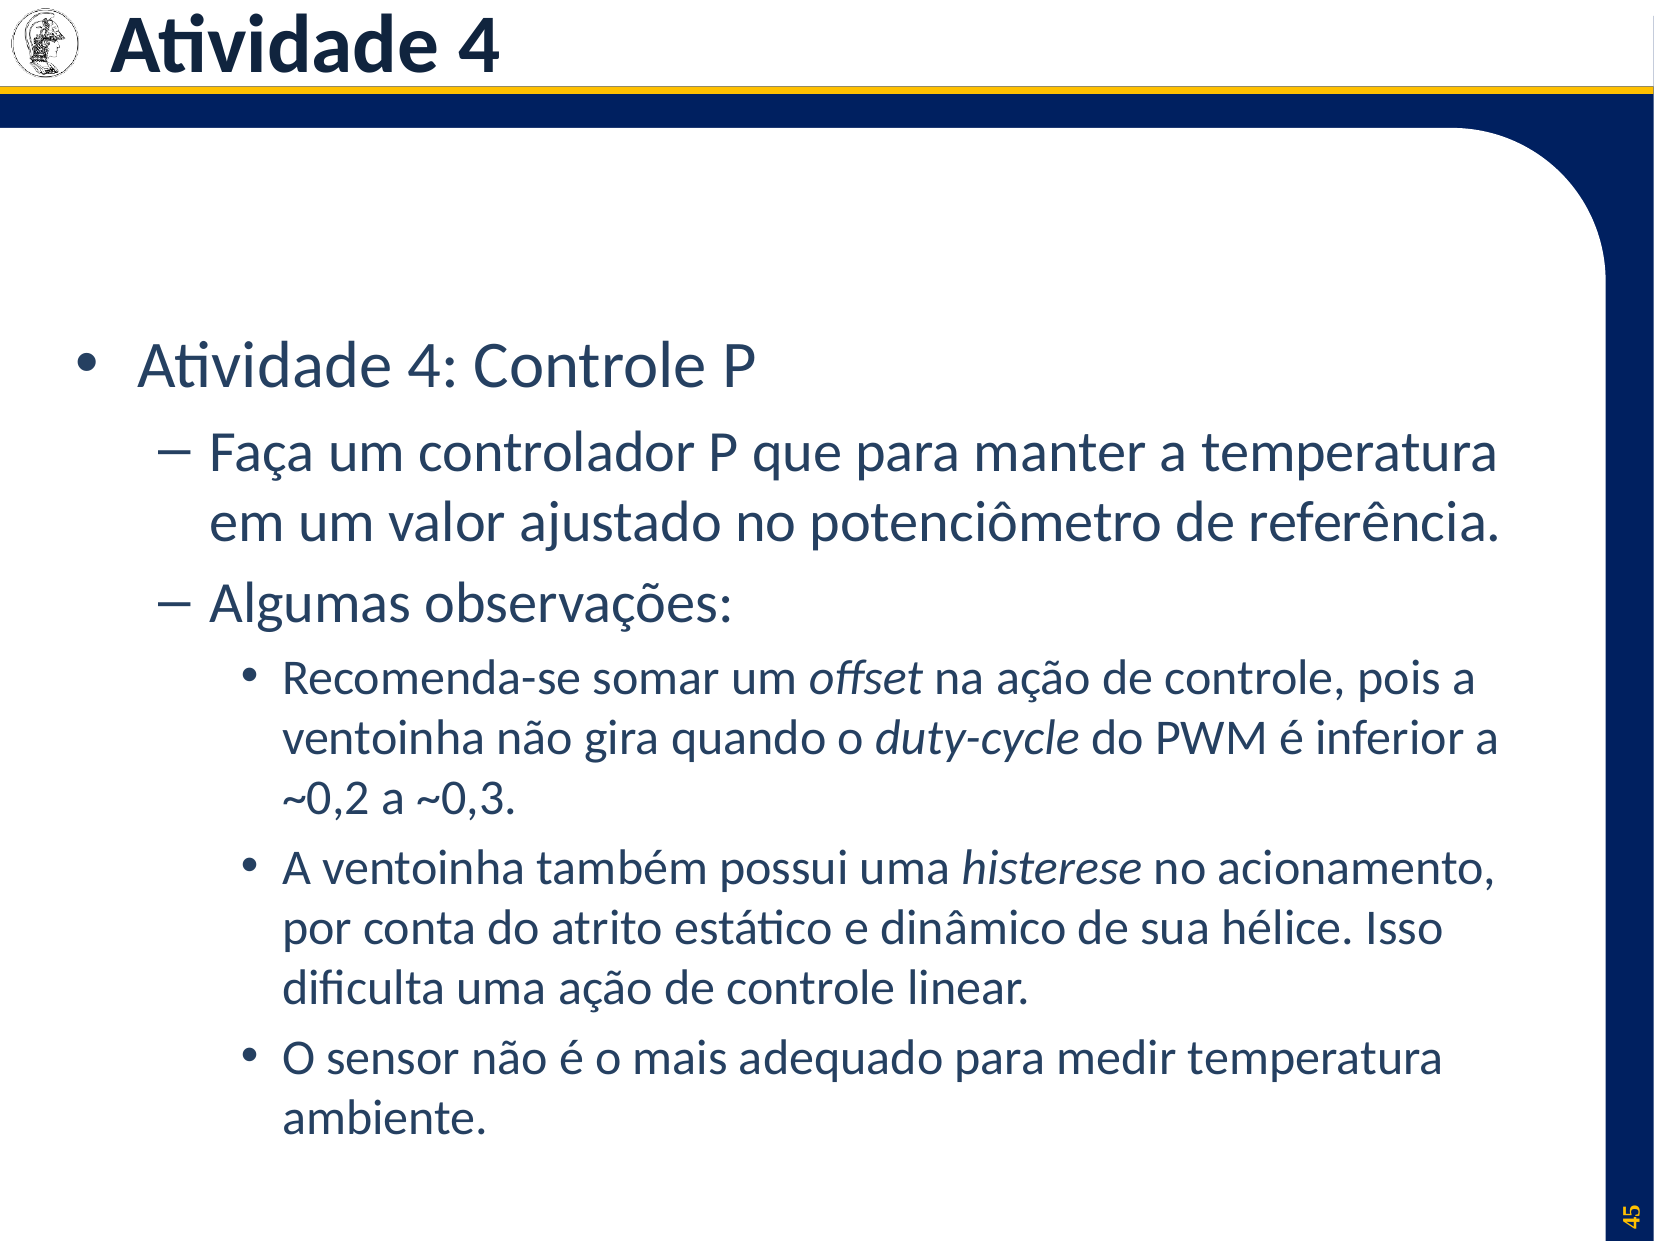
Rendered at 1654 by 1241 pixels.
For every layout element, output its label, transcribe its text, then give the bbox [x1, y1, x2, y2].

picture [11, 8, 79, 78]
list Atividade 4: Controle P Faça um controlador P que para manter a temperatura em um valor ajustado no potenciômetro de referência. Algumas observações: Recomenda-se somar um offset na ação de controle, pois a ventoinha não gira quando o duty-cycle do PWM é inferior a ~0,2 a ~0,3. A ventoinha também possui uma histerese no acionamento, por conta do atrito estático e dinâmico de sua hélice. Isso dificulta uma ação de controle linear. O sensor não é o mais adequado para medir temperatura ambiente. [58, 312, 1548, 1223]
text_box Atividade 4 [94, 0, 1583, 120]
